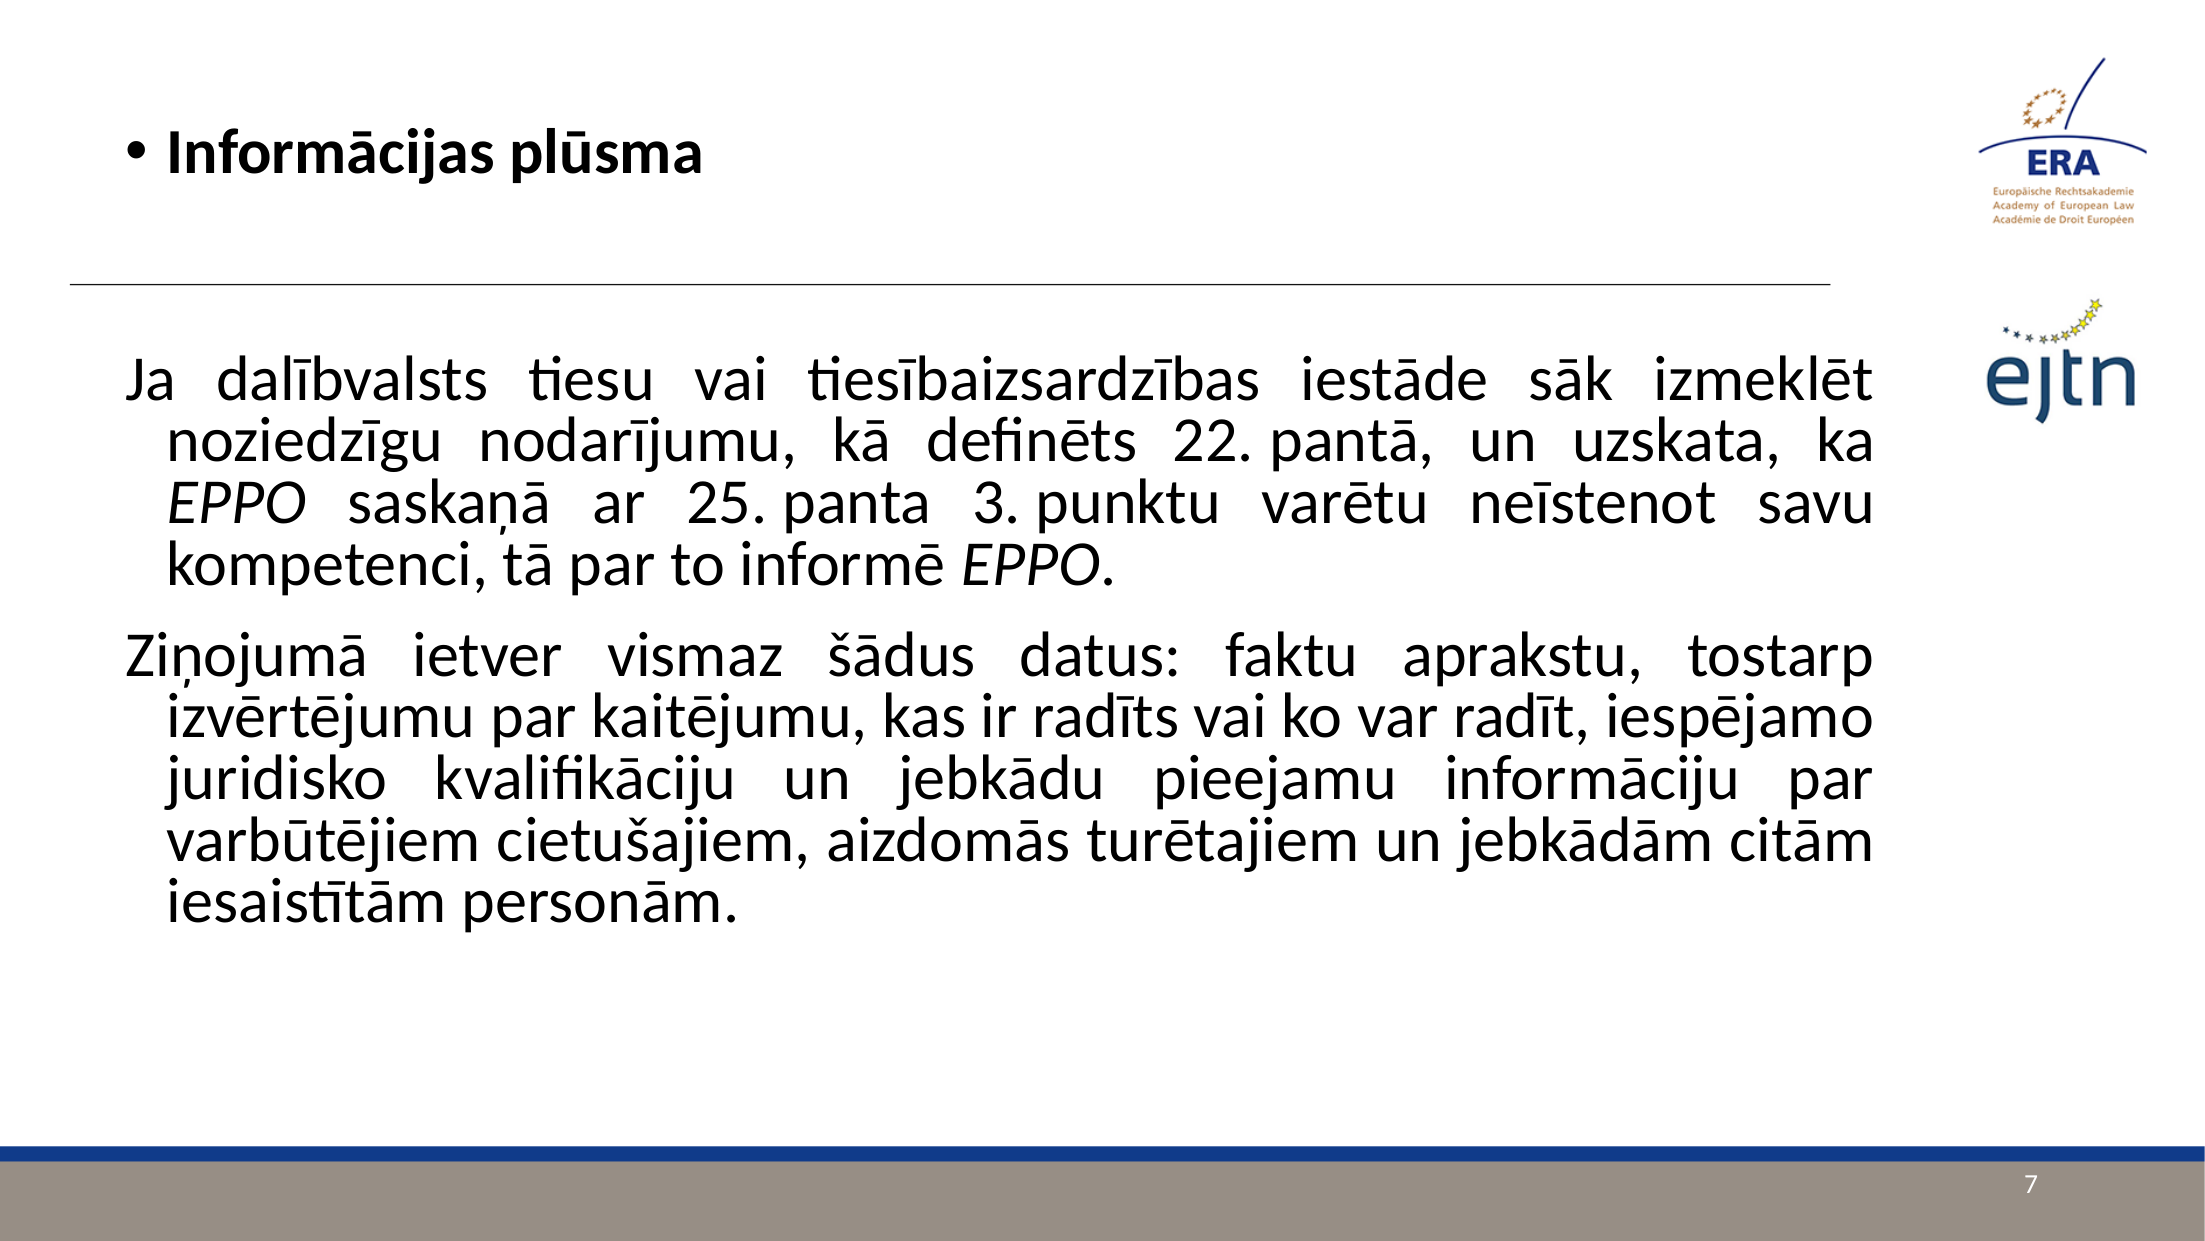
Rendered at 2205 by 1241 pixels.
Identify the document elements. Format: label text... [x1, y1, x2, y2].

title Informācijas plūsma [110, 49, 2095, 257]
picture [0, 0, 2205, 1241]
slide_number 7 [1557, 1149, 2054, 1216]
list Ja dalībvalsts tiesu vai tiesībaizsardzības iestāde sāk izmeklēt noziedzīgu nodarījumu, kā definēts 22. pantā, un uzskata, ka EPPO saskaņā ar 25. panta 3. punktu varētu neīstenot savu kompetenci, tā par to informē EPPO. Ziņojumā ietver vismaz šādus datus: faktu aprakstu, tostarp izvērtējumu par kaitējumu, kas ir radīts vai ko var radīt, iespējamo juridisko kvalifikāciju un jebkādu pieejamu informāciju par varbūtējiem cietušajiem, aizdomās turētajiem un jebkādām citām iesaistītām personām. [110, 343, 1891, 1063]
